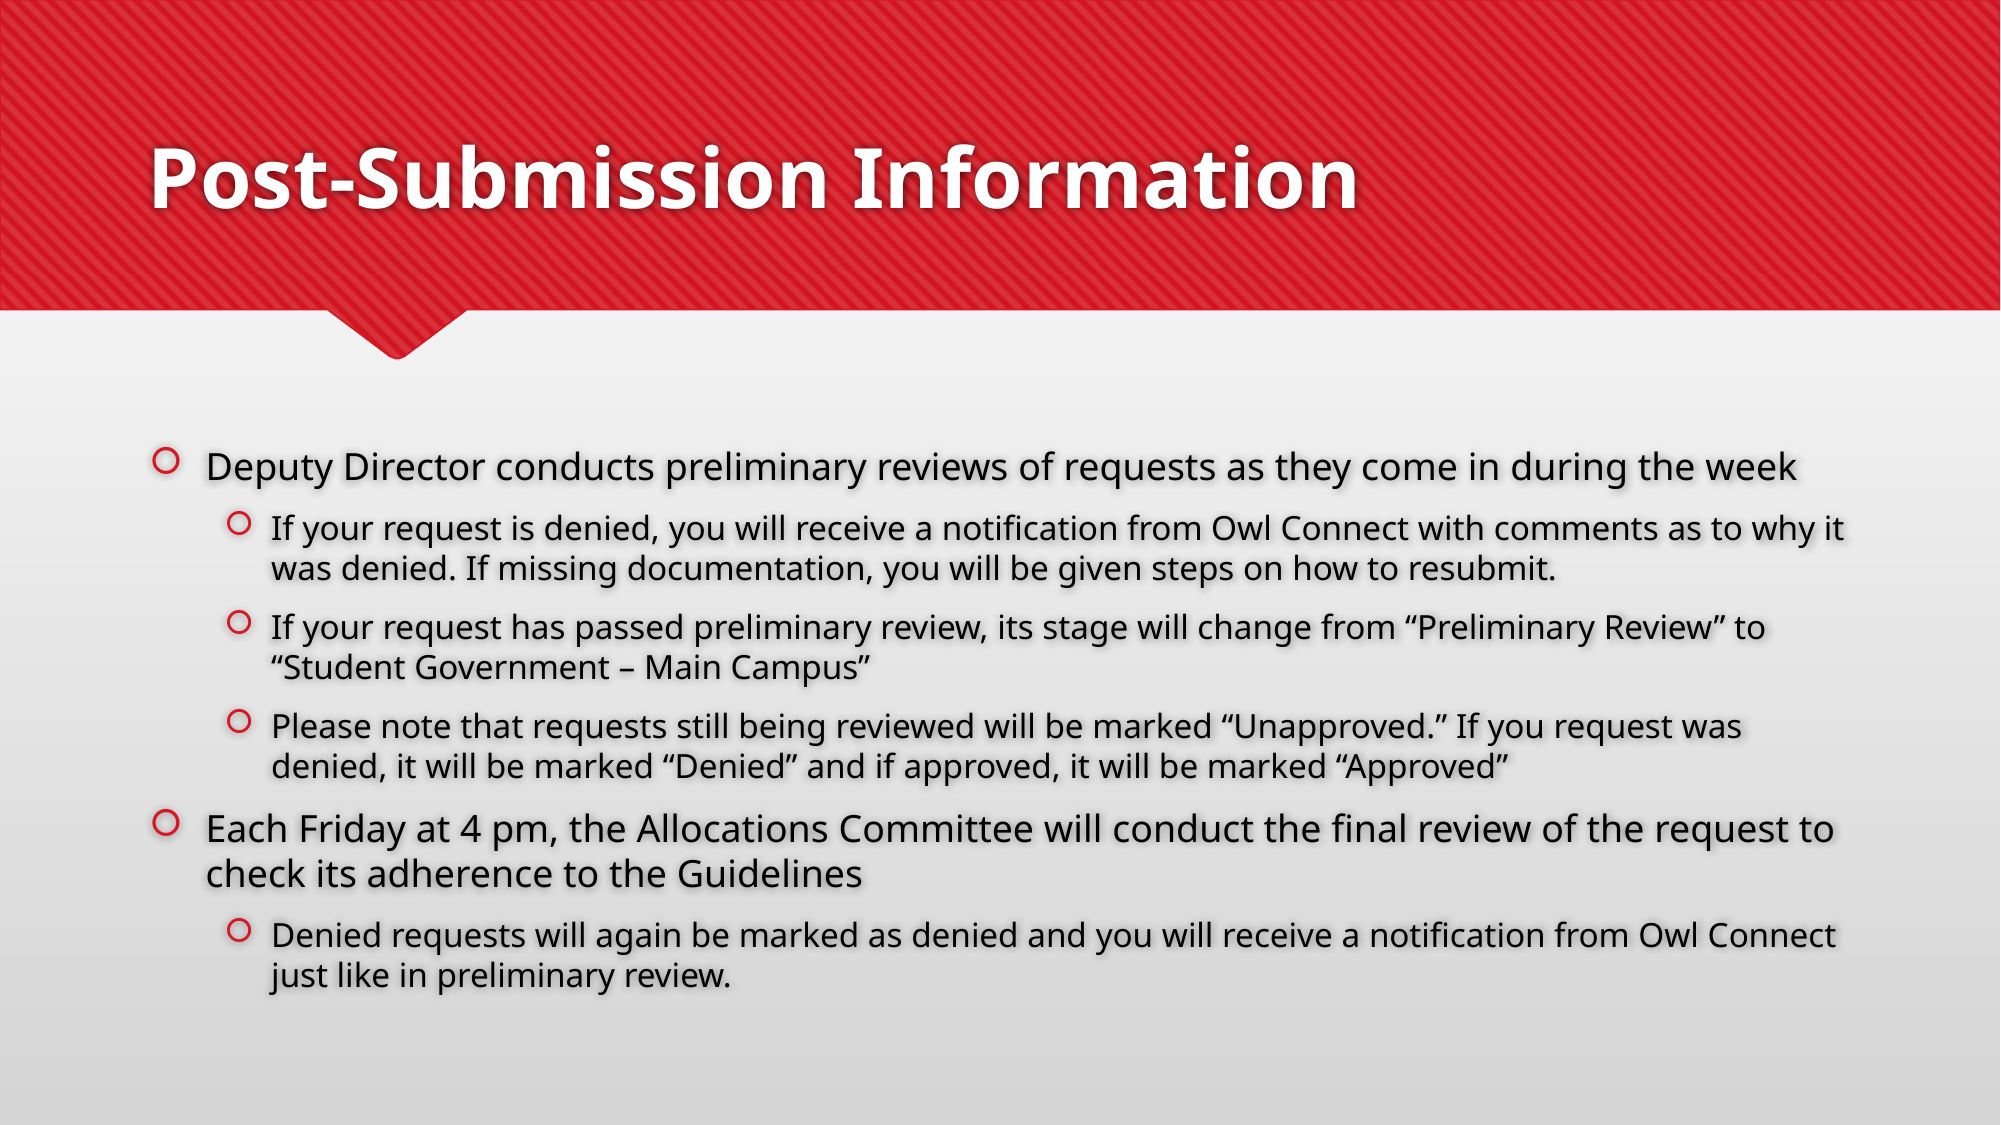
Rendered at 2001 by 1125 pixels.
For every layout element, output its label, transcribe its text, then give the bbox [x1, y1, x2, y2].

title Post-Submission Information [132, 73, 1868, 233]
list Deputy Director conducts preliminary reviews of requests as they come in during the week If your request is denied, you will receive a notification from Owl Connect with comments as to why it was denied. If missing documentation, you will be given steps on how to resubmit. If your request has passed preliminary review, its stage will change from “Preliminary Review” to “Student Government – Main Campus” Please note that requests still being reviewed will be marked “Unapproved.” If you request was denied, it will be marked “Denied” and if approved, it will be marked “Approved” Each Friday at 4 pm, the Allocations Committee will conduct the final review of the request to check its adherence to the Guidelines Denied requests will again be marked as denied and you will receive a notification from Owl Connect just like in preliminary review. [134, 364, 1866, 1074]
